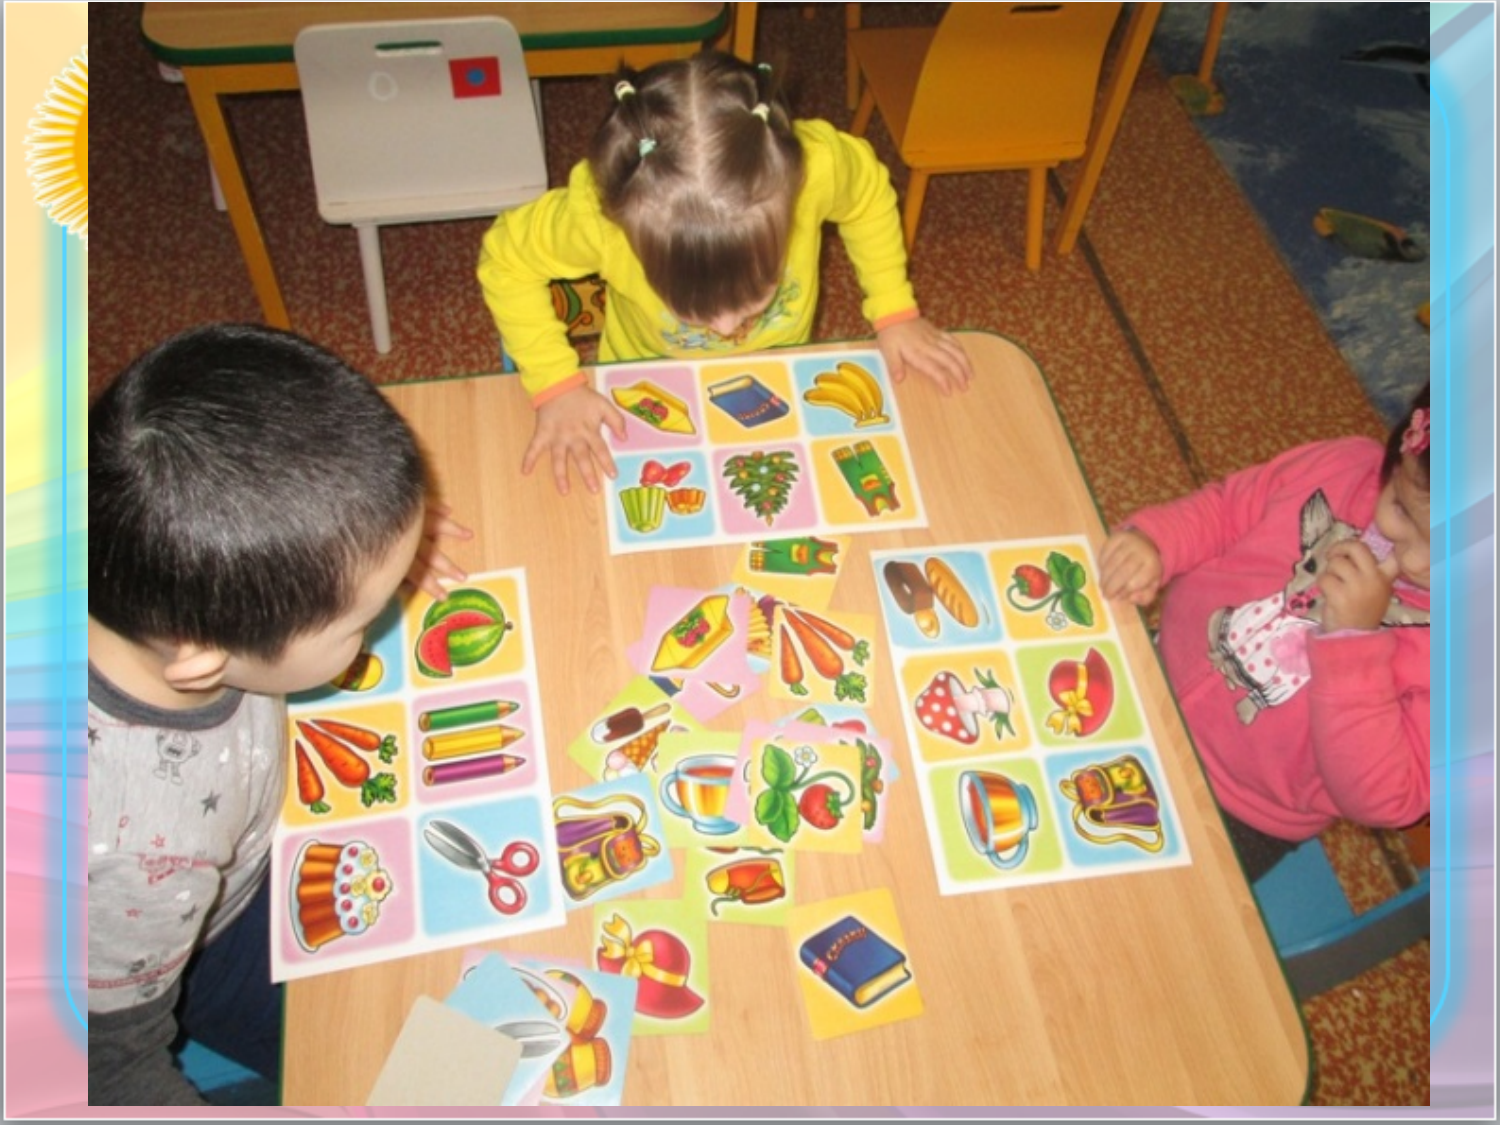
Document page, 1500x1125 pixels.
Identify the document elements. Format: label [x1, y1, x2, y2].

picture [0, 0, 1500, 1125]
list [88, 2, 1431, 1107]
